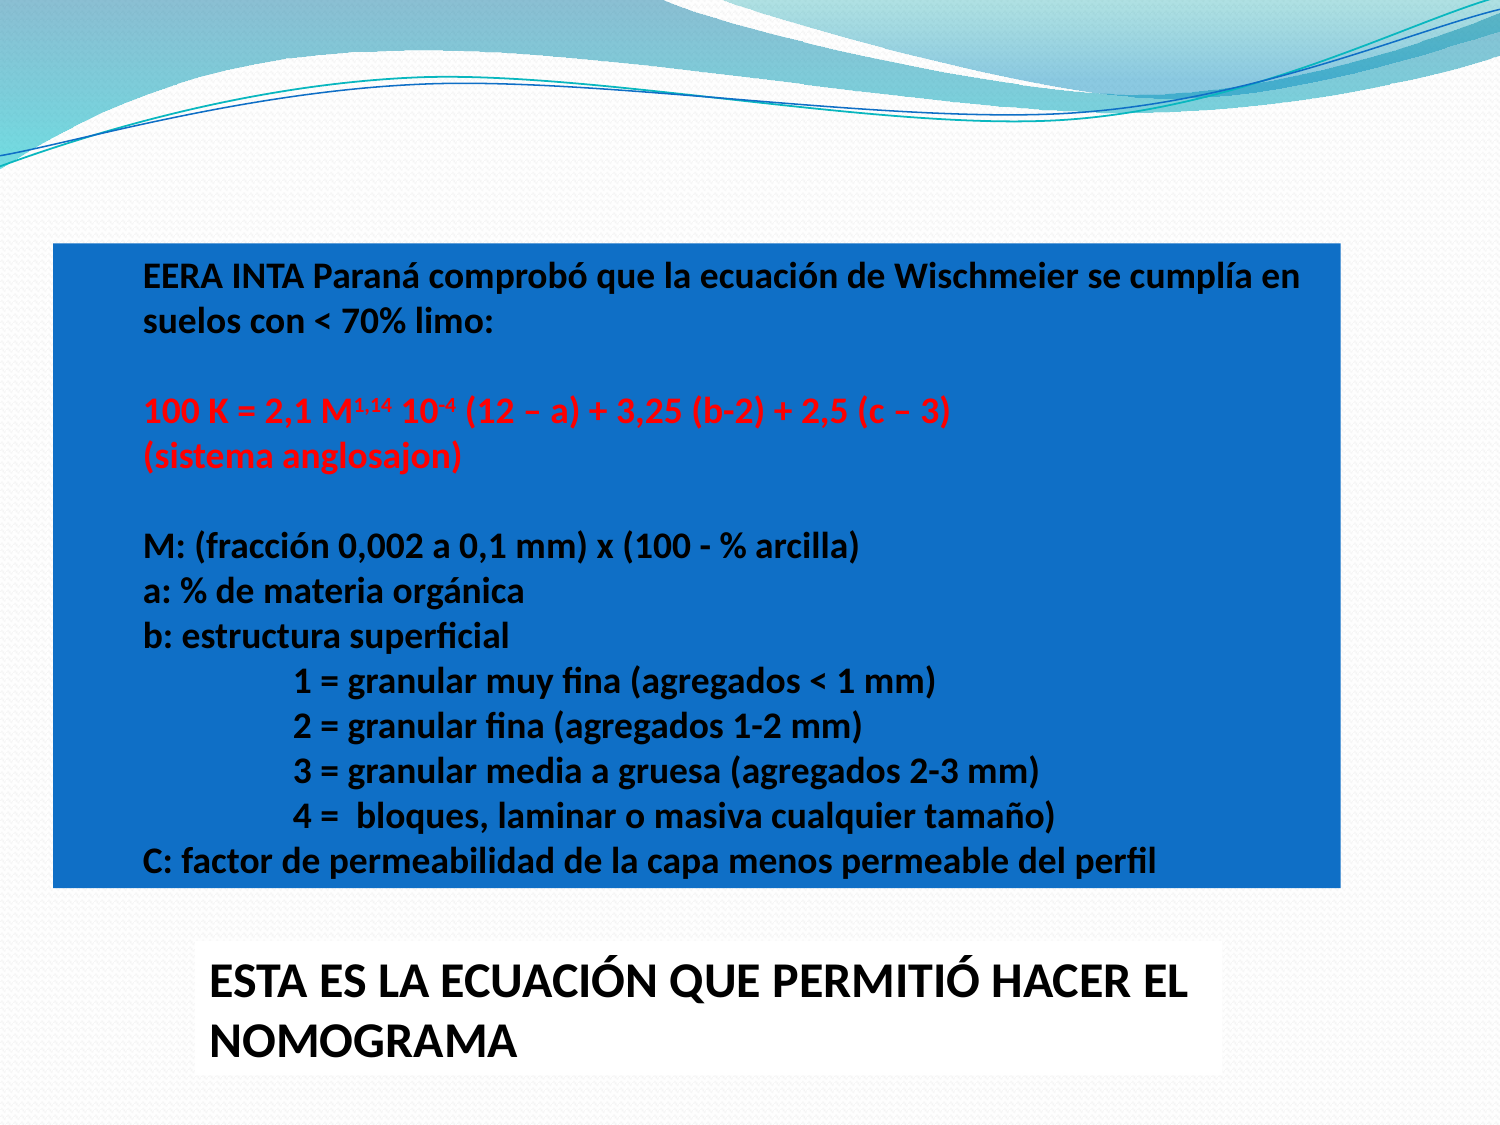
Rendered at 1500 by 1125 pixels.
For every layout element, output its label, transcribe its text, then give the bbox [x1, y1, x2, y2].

text_box EERA INTA Paraná comprobó que la ecuación de Wischmeier se cumplía en suelos con < 70% limo: 100 K = 2,1 M1,14 10-4 (12 – a) + 3,25 (b-2) + 2,5 (c – 3) (sistema anglosajon) M: (fracción 0,002 a 0,1 mm) x (100 - % arcilla) a: % de materia orgánica b: estructura superficial 1 = granular muy fina (agregados < 1 mm) 2 = granular fina (agregados 1-2 mm) 3 = granular media a gruesa (agregados 2-3 mm) 4 = bloques, laminar o masiva cualquier tamaño) C: factor de permeabilidad de la capa menos permeable del perfil [53, 243, 1341, 889]
text_box ESTA ES LA ECUACIÓN QUE PERMITIÓ HACER EL NOMOGRAMA [194, 940, 1223, 1076]
